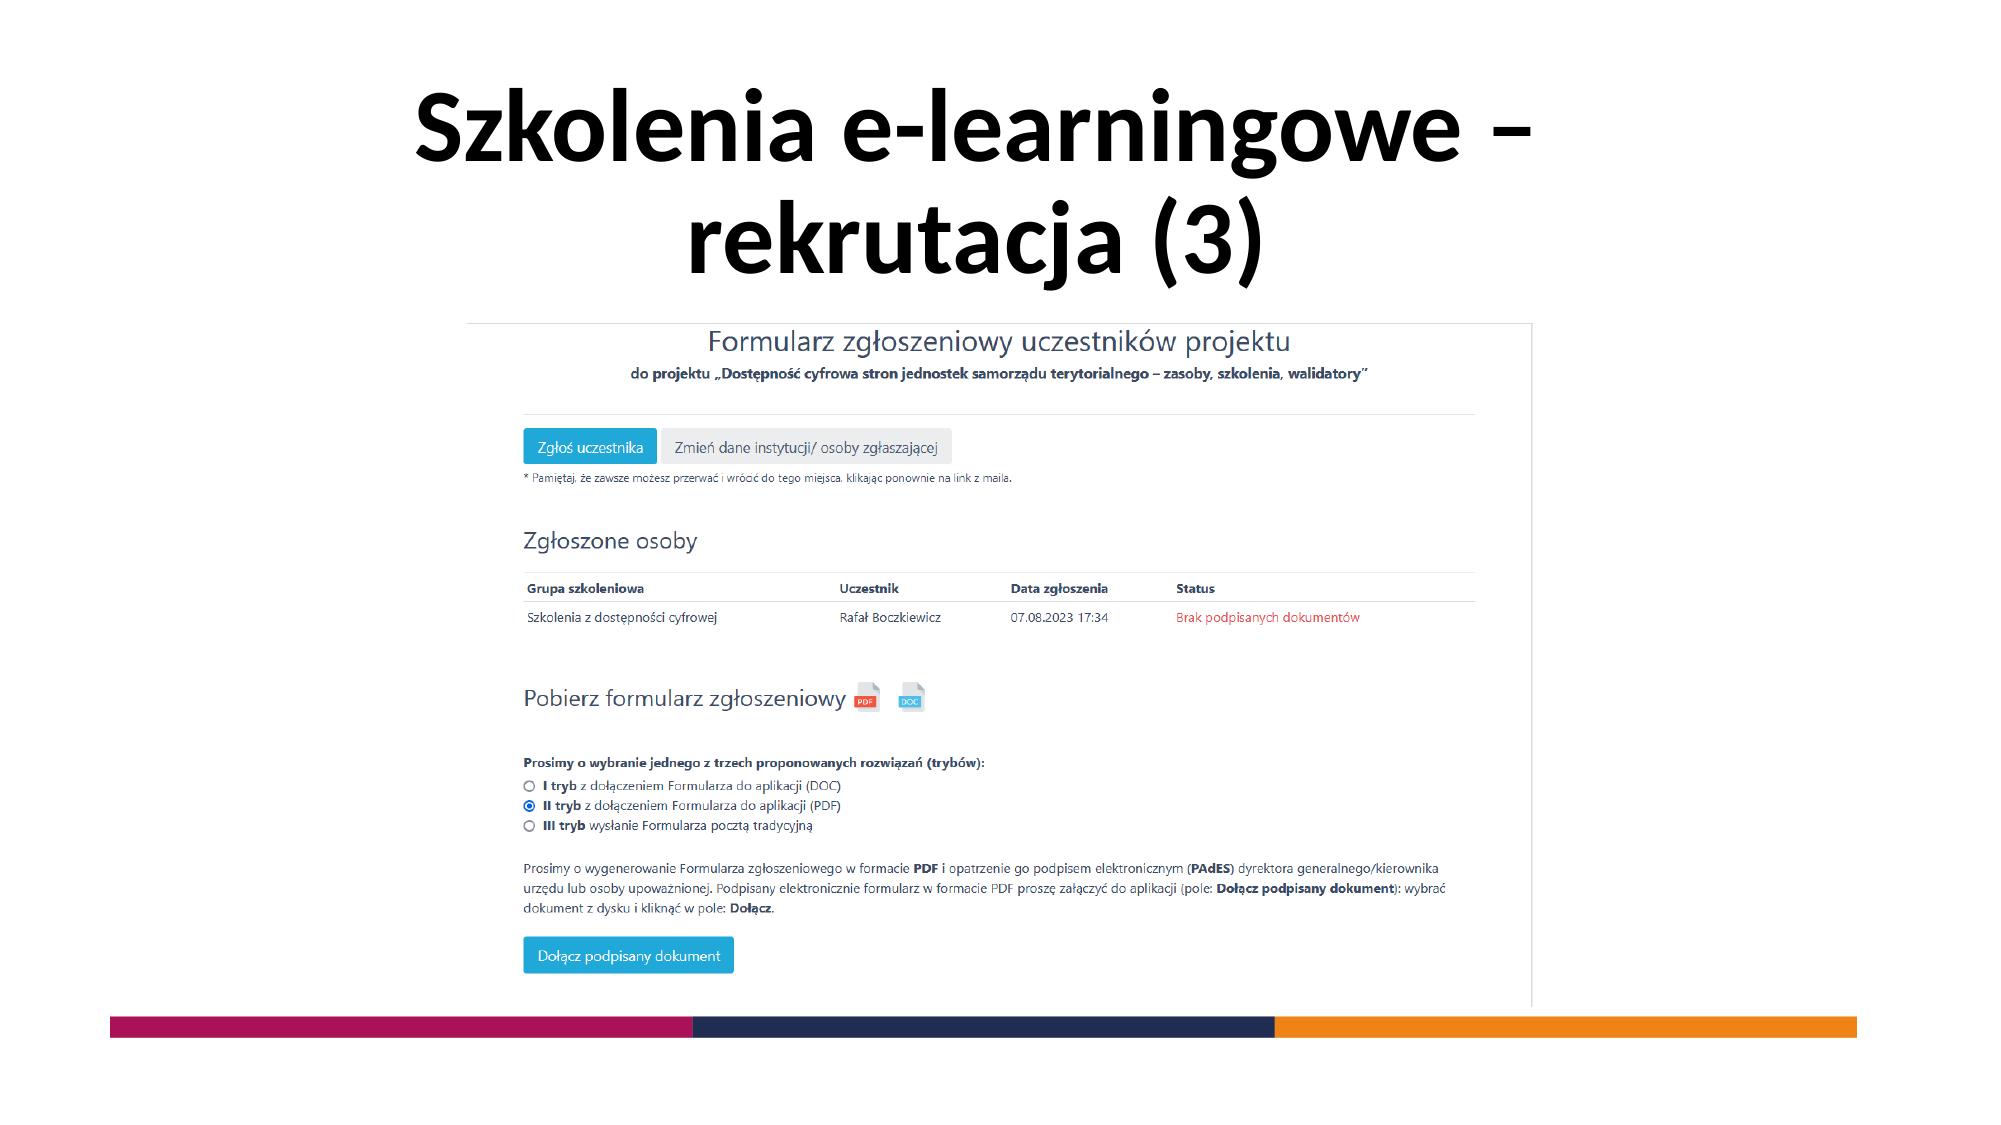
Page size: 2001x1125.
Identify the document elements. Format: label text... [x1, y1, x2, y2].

title Szkolenia e-learningowe – rekrutacja (3) [343, 86, 1611, 304]
picture [110, 1016, 1857, 1038]
picture [467, 303, 1533, 1007]
